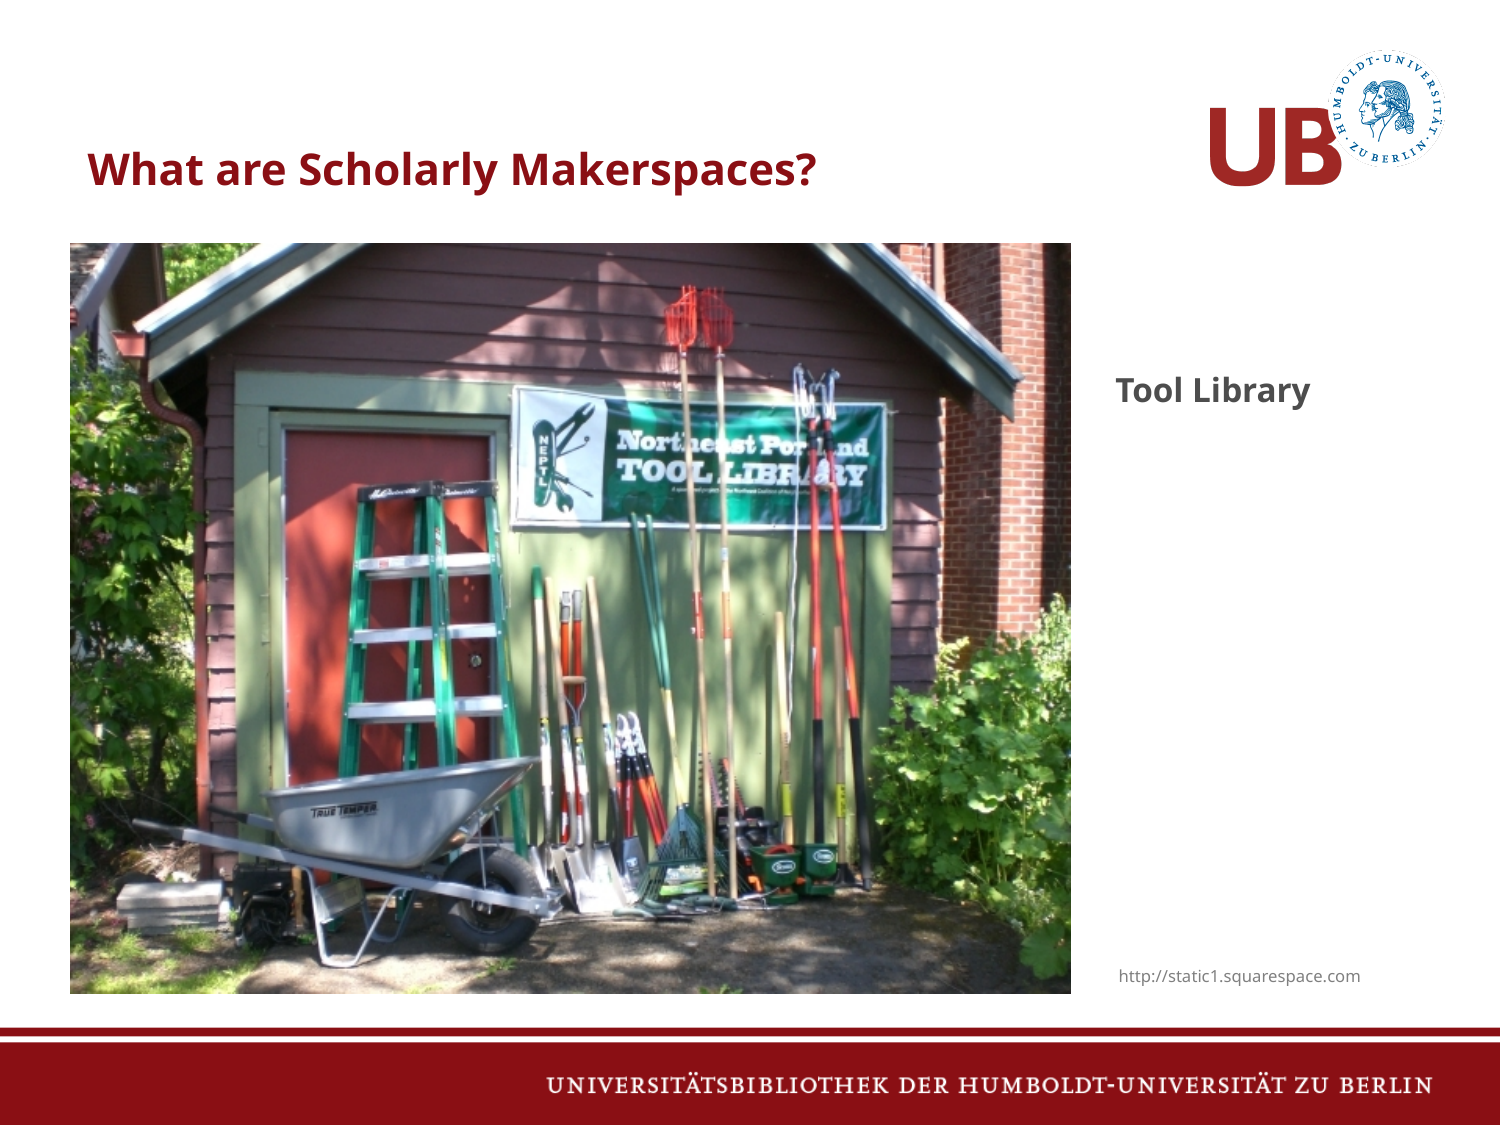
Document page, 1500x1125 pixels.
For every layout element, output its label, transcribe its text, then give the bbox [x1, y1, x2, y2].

picture [522, 1053, 1500, 1125]
picture [1180, 31, 1478, 204]
list http://static1.squarespace.com [1062, 965, 1418, 1006]
picture [70, 243, 1071, 994]
list Tool Library [1077, 355, 1500, 829]
title What are Scholarly Makerspaces? [75, 83, 1086, 213]
